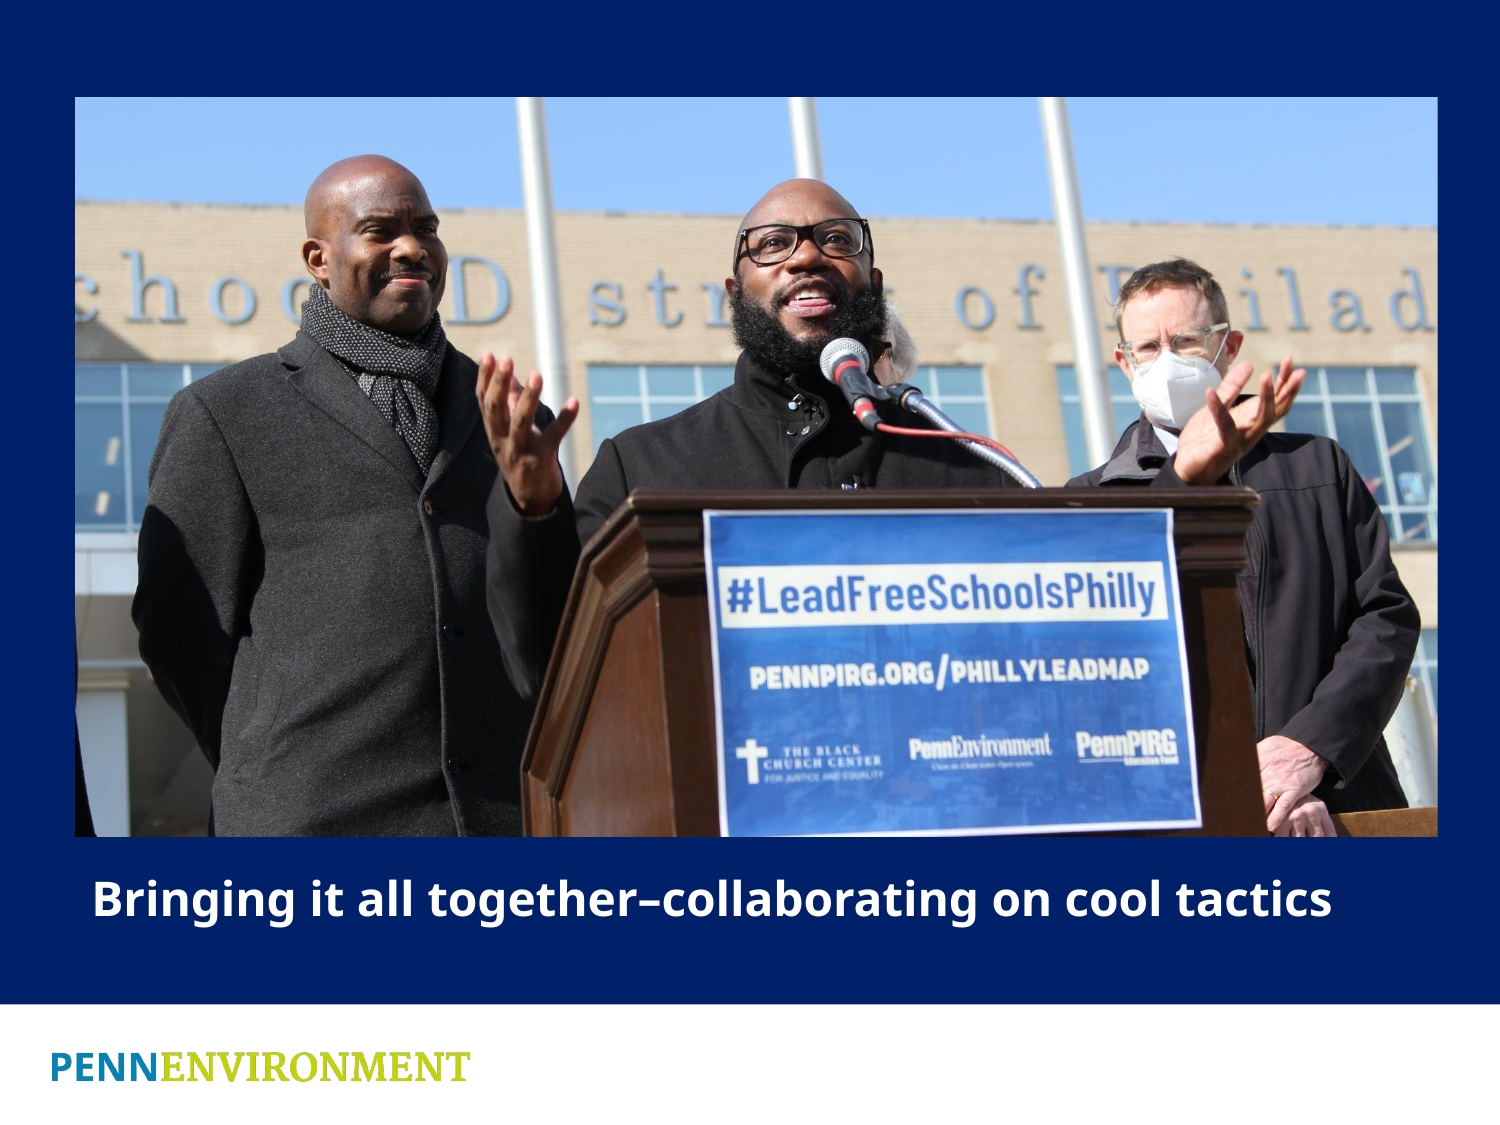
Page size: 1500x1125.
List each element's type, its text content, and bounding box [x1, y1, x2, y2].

picture [0, 1004, 576, 1125]
picture [74, 96, 1438, 837]
title Bringing it all together–collaborating on cool tactics [76, 853, 1437, 979]
